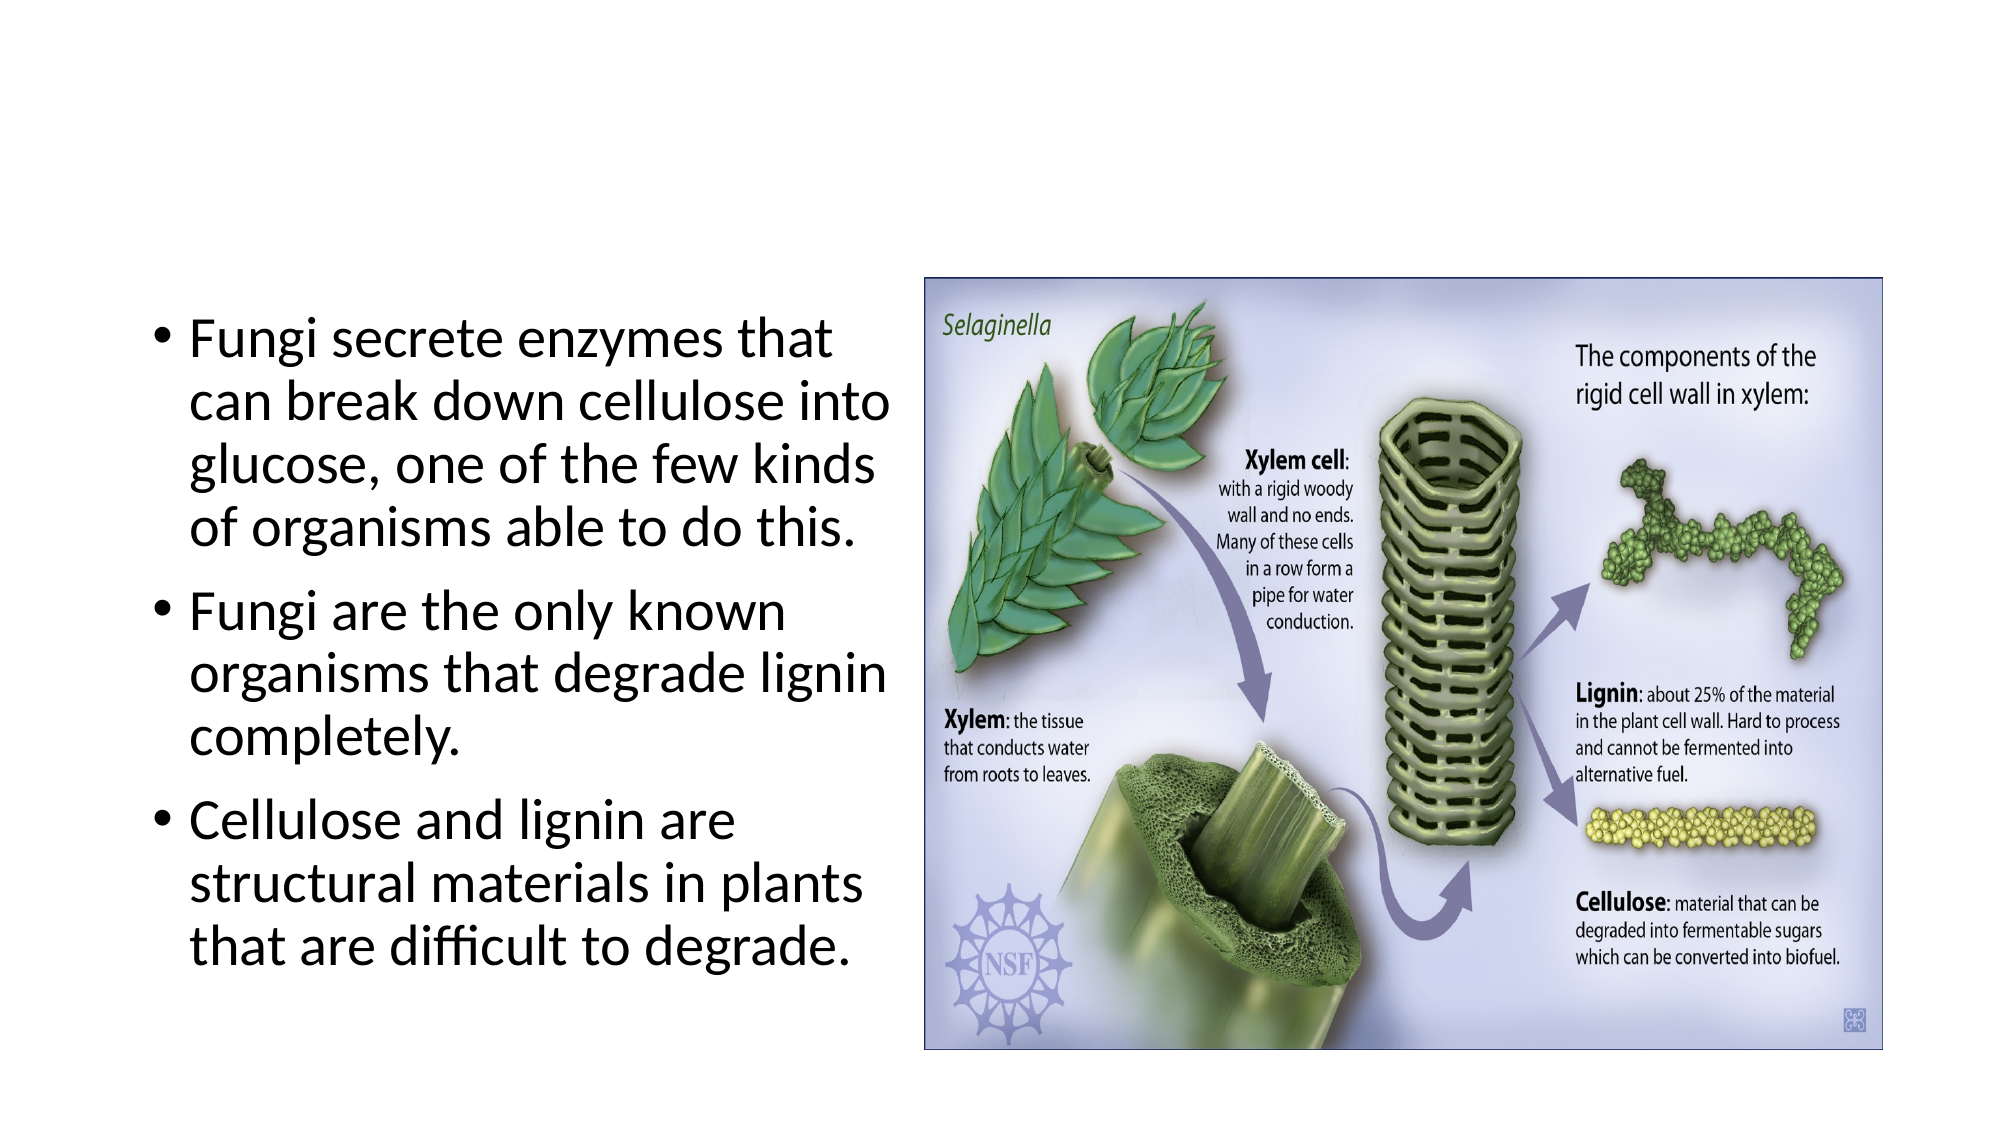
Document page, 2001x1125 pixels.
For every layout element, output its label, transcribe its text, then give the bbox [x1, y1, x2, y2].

list Fungi secrete enzymes that can break down cellulose into glucose, one of the few kinds of organisms able to do this. Fungi are the only known organisms that degrade lignin completely. Cellulose and lignin are structural materials in plants that are difficult to degrade. [137, 299, 924, 1014]
picture [924, 277, 1883, 1050]
